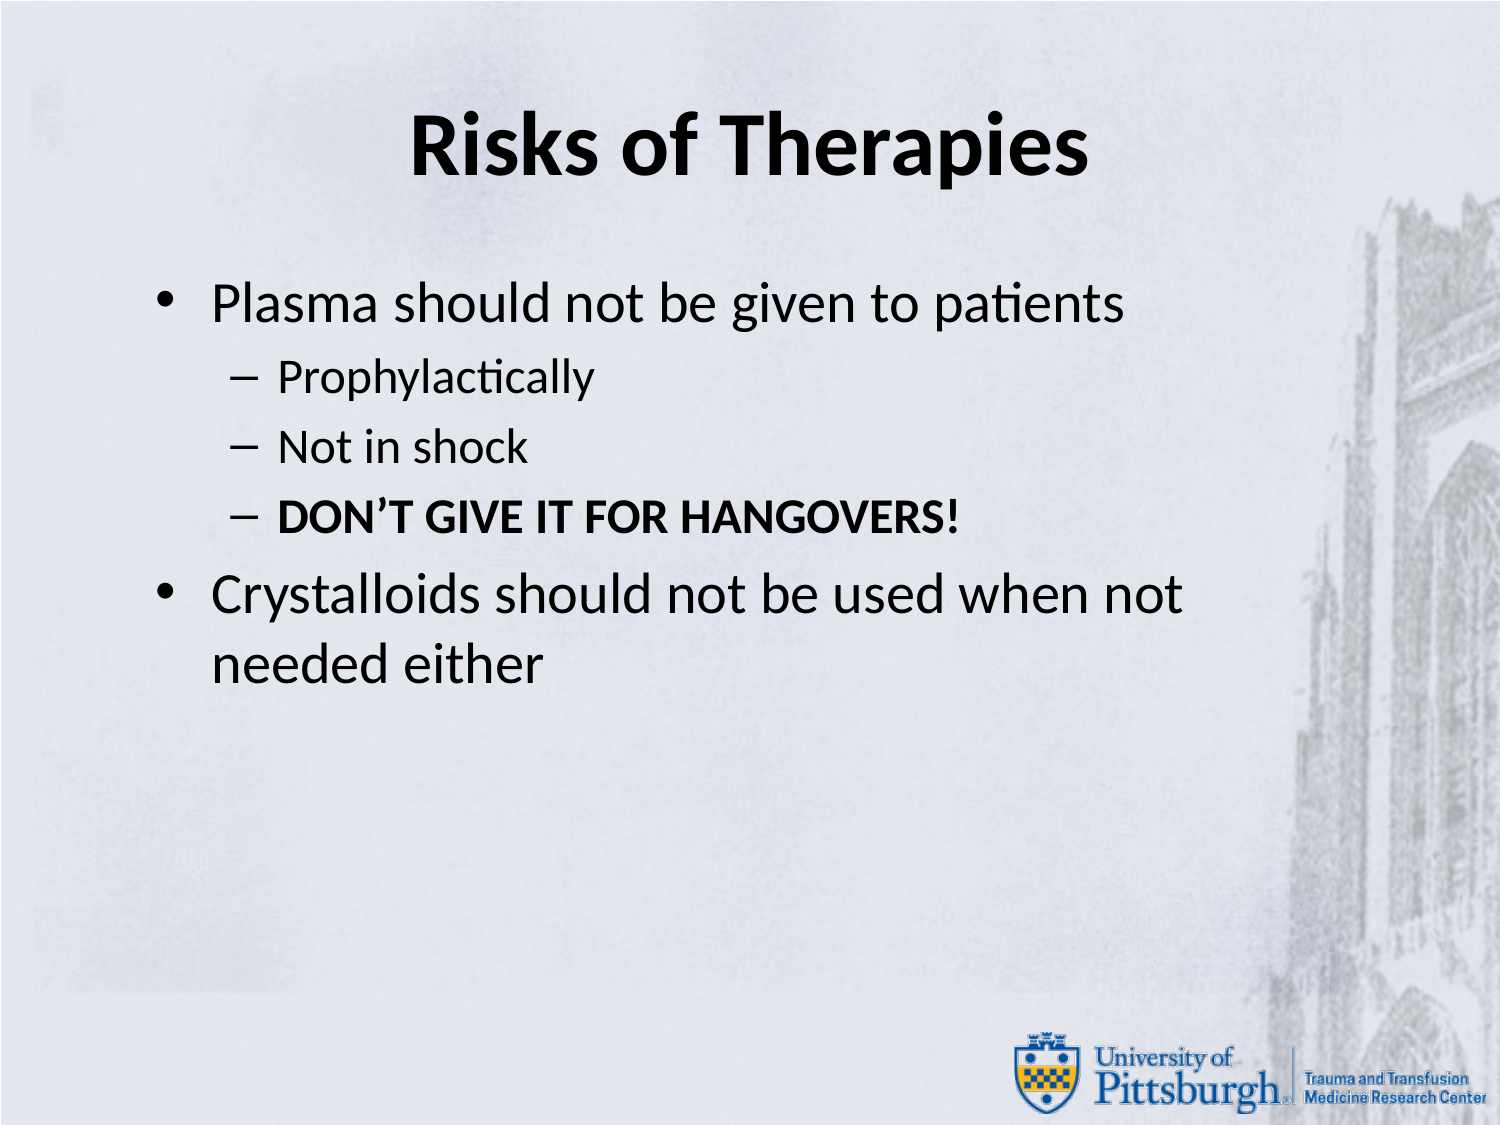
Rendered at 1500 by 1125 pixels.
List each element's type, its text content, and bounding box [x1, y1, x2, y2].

list Plasma should not be given to patients Prophylactically Not in shock DON’T GIVE IT FOR HANGOVERS! Crystalloids should not be used when not needed either [140, 256, 1265, 820]
title Risks of Therapies [158, 45, 1342, 233]
